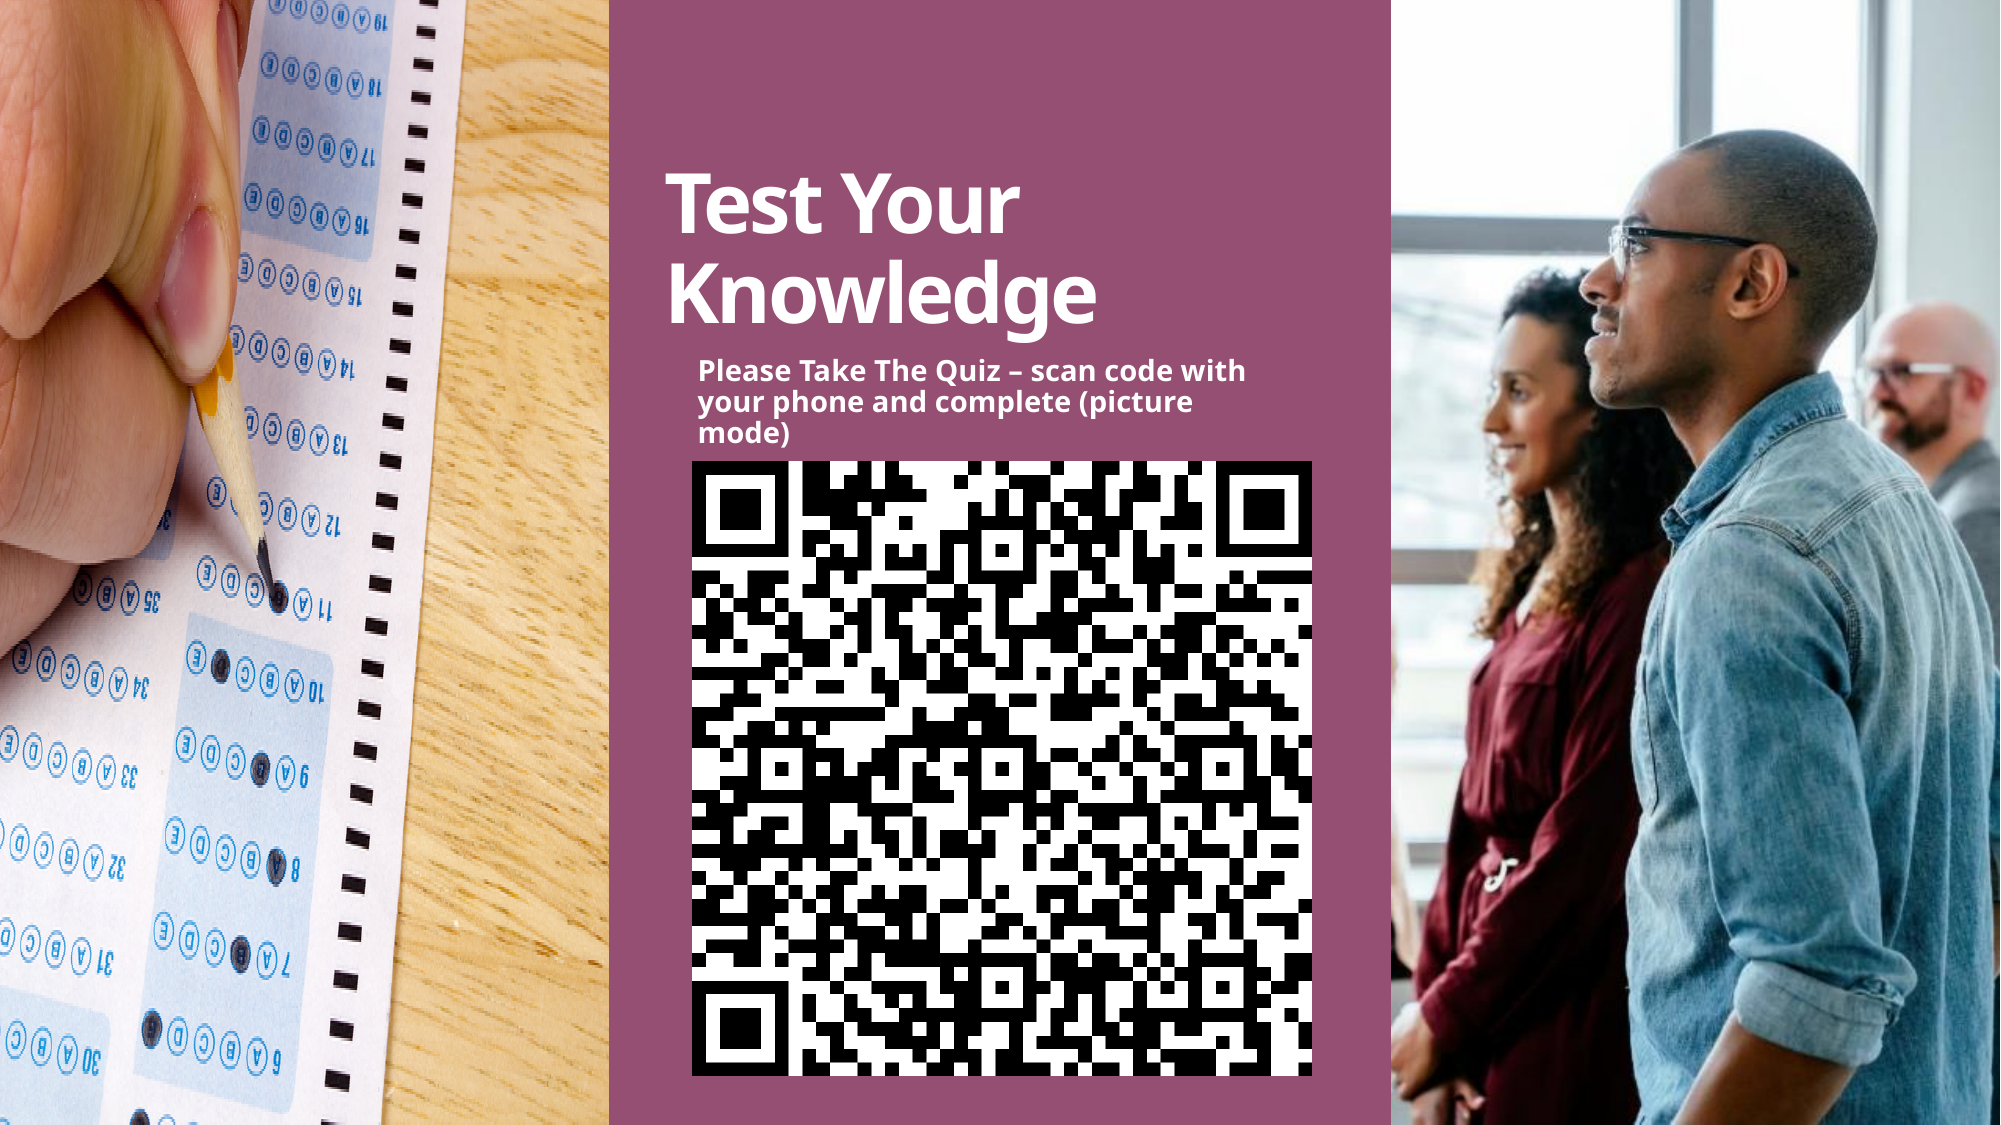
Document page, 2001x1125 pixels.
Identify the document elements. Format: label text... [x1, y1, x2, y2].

picture [1391, 0, 2000, 1125]
picture [692, 461, 1312, 1076]
title Test Your Knowledge [664, 153, 1303, 395]
list Please Take The Quiz – scan code with your phone and complete (picture mode) [697, 394, 1303, 458]
picture [0, 0, 609, 1125]
